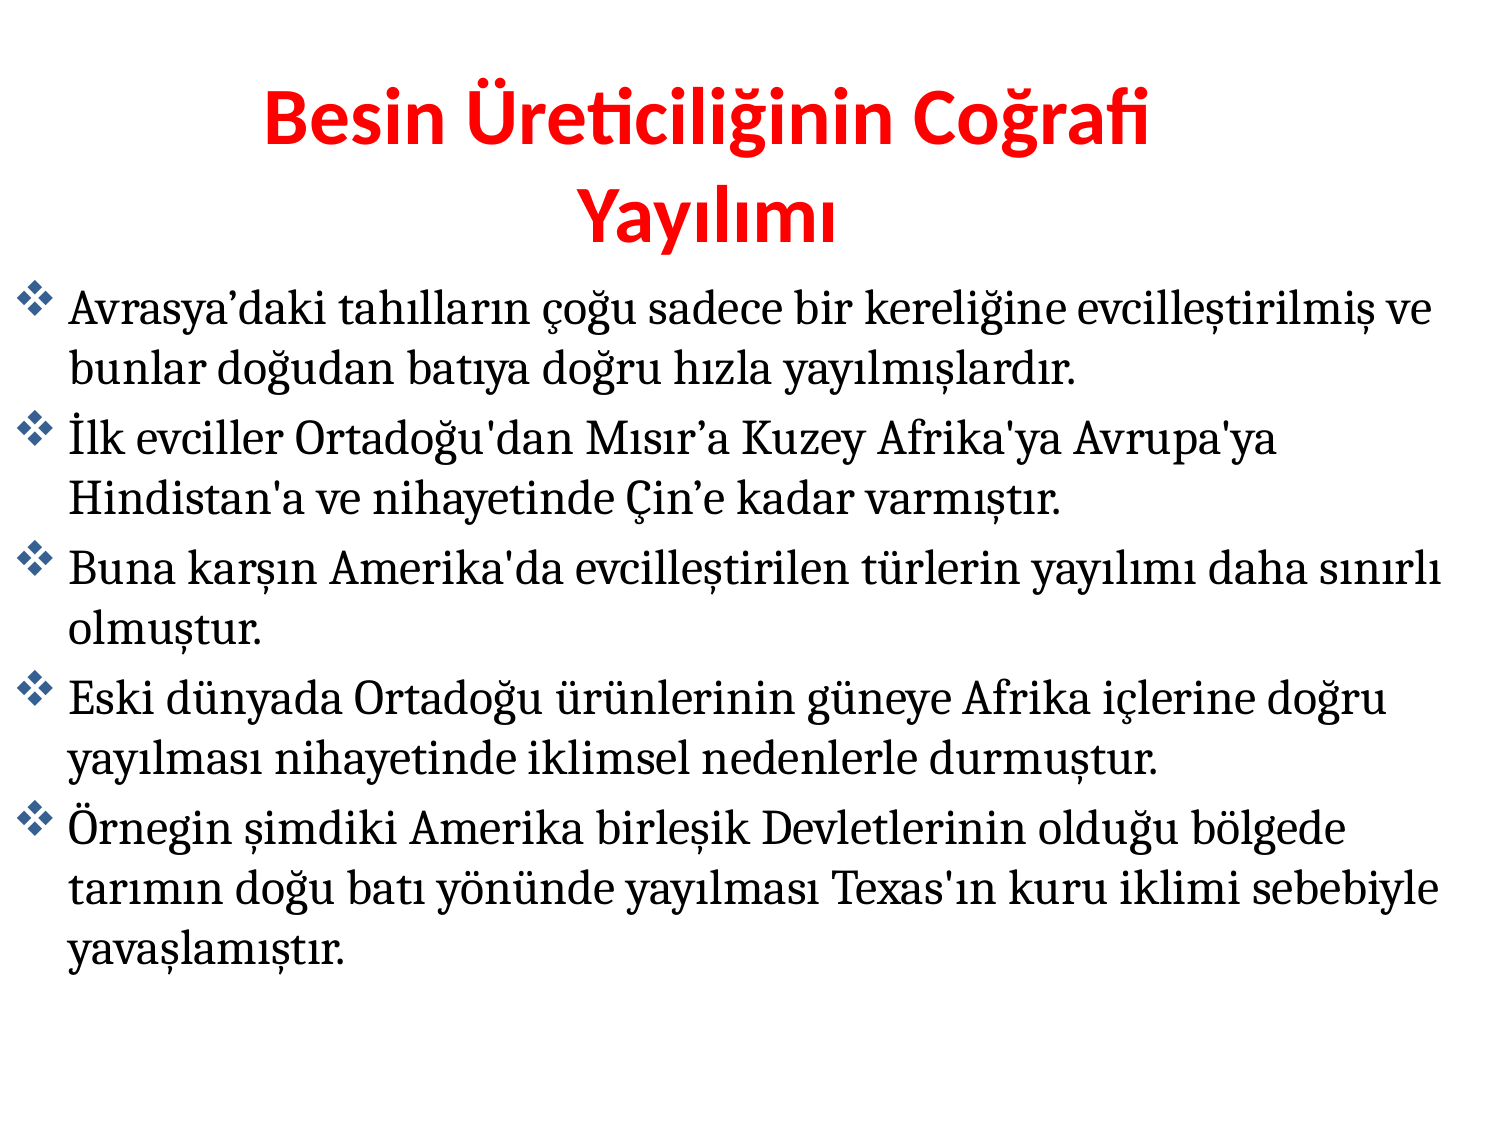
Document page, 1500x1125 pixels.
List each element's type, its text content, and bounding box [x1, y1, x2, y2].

list Avrasya’daki tahılların çoğu sadece bir kereliğine evcilleştirilmiş ve bunlar doğudan batıya doğru hızla yayılmışlardır. İlk evciller Ortadoğu'dan Mısır’a Kuzey Afrika'ya Avrupa'ya Hindistan'a ve nihayetinde Çin’e kadar varmıştır. Buna karşın Amerika'da evcilleştirilen türlerin yayılımı daha sınırlı olmuştur. Eski dünyada Ortadoğu ürünlerinin güneye Afrika içlerine doğru yayılması nihayetinde iklimsel nedenlerle durmuştur. Örnegin şimdiki Amerika birleşik Devletlerinin olduğu bölgede tarımın doğu batı yönünde yayılması Texas'ın kuru iklimi sebebiyle yavaşlamıştır. [0, 267, 1480, 1125]
title Besin Üreticiliğinin Coğrafi Yayılımı [147, 54, 1270, 267]
